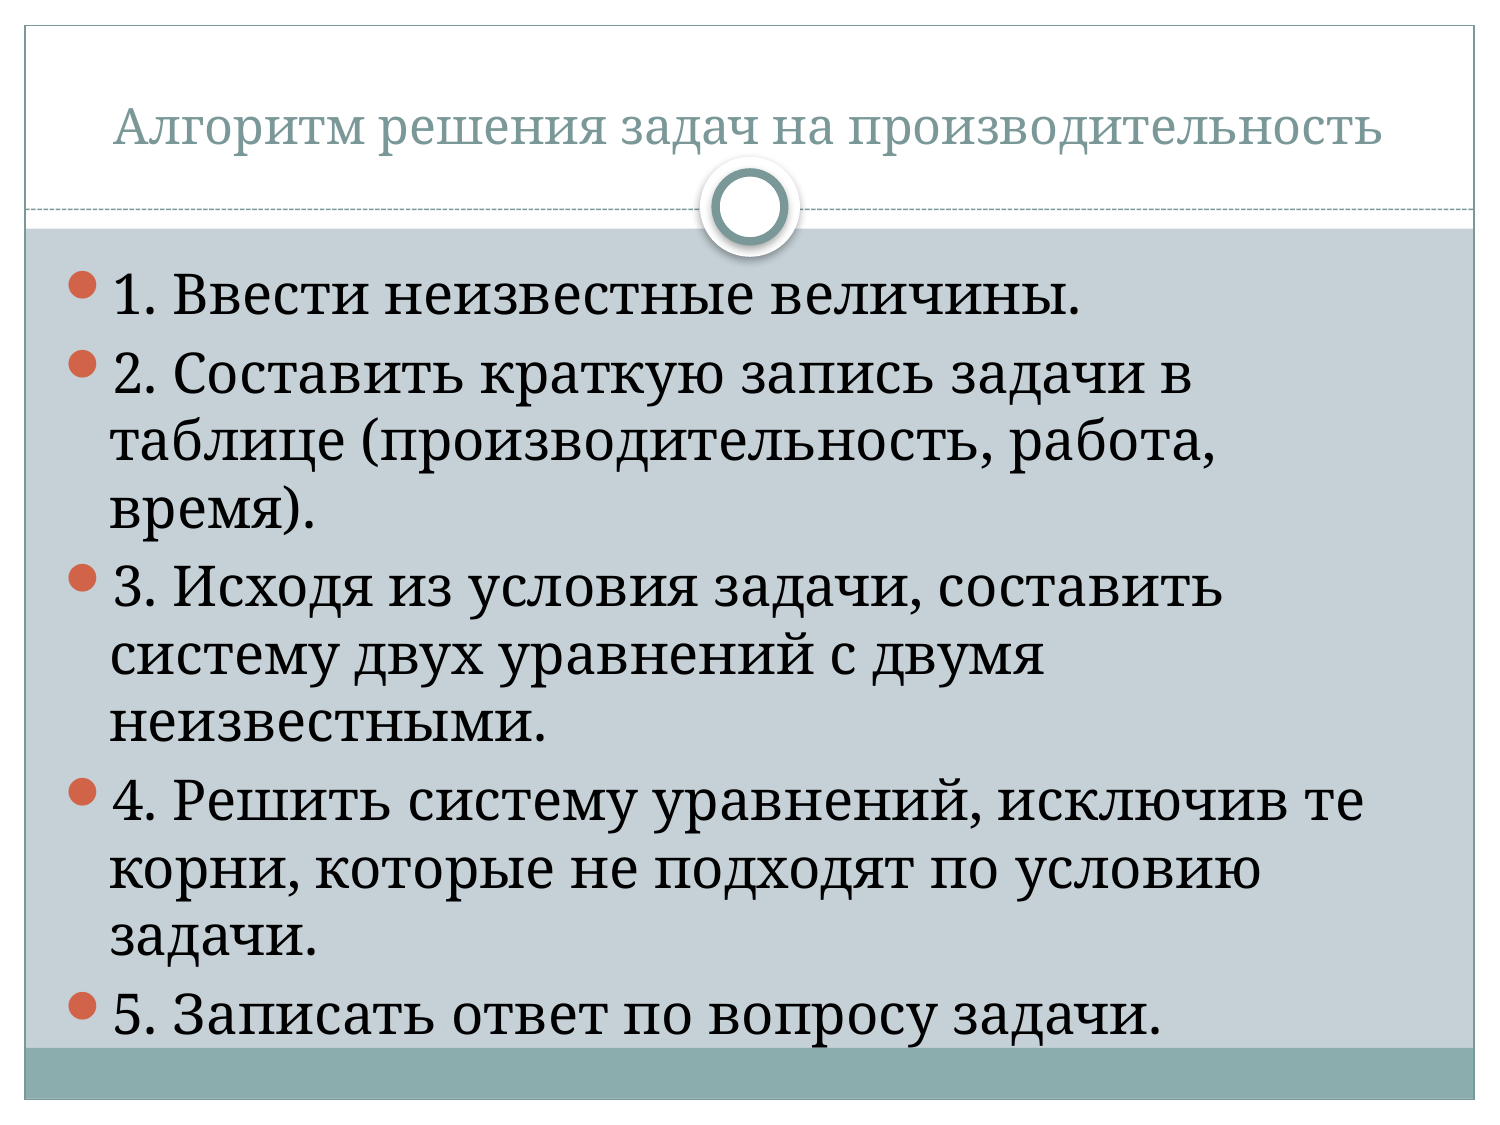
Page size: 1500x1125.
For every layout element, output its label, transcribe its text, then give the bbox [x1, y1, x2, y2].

title Алгоритм решения задач на производительность [49, 37, 1450, 163]
list 1. Ввести неизвестные величины. 2. Составить краткую запись задачи в таблице (производительность, работа, время). 3. Исходя из условия задачи, составить систему двух уравнений с двумя неизвестными. 4. Решить систему уравнений, исключив те корни, которые не подходят по условию задачи. 5. Записать ответ по вопросу задачи. [49, 250, 1445, 1001]
